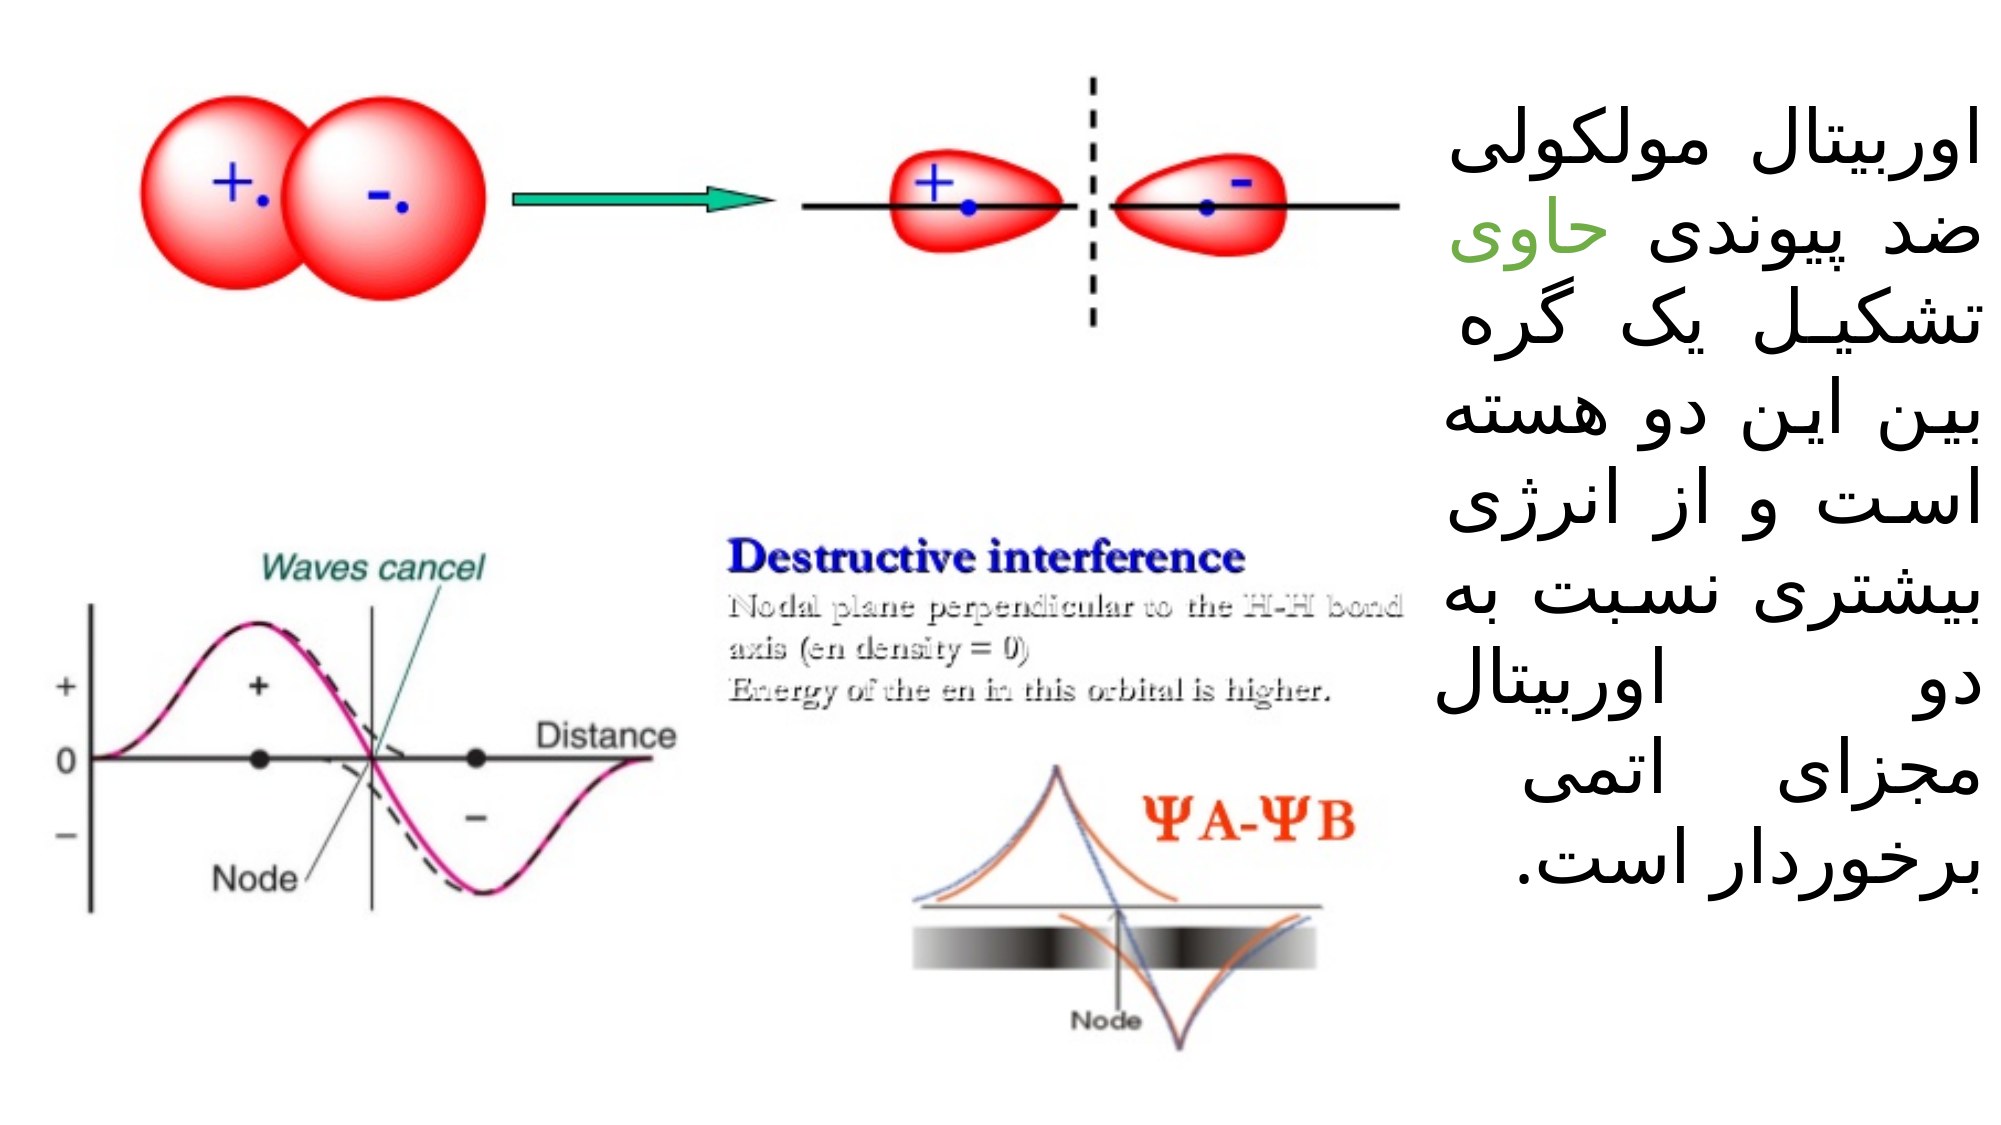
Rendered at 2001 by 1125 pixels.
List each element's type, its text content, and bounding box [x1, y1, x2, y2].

picture [16, 21, 1418, 1077]
text_box اوربیتال مولکولی ضد پیوندی حاوی تشکیل یک گره بین این دو هسته است و از انرژی بیشتری نسبت به دو اوربیتال مجزای اتمی برخوردار است. [1418, 80, 2000, 906]
